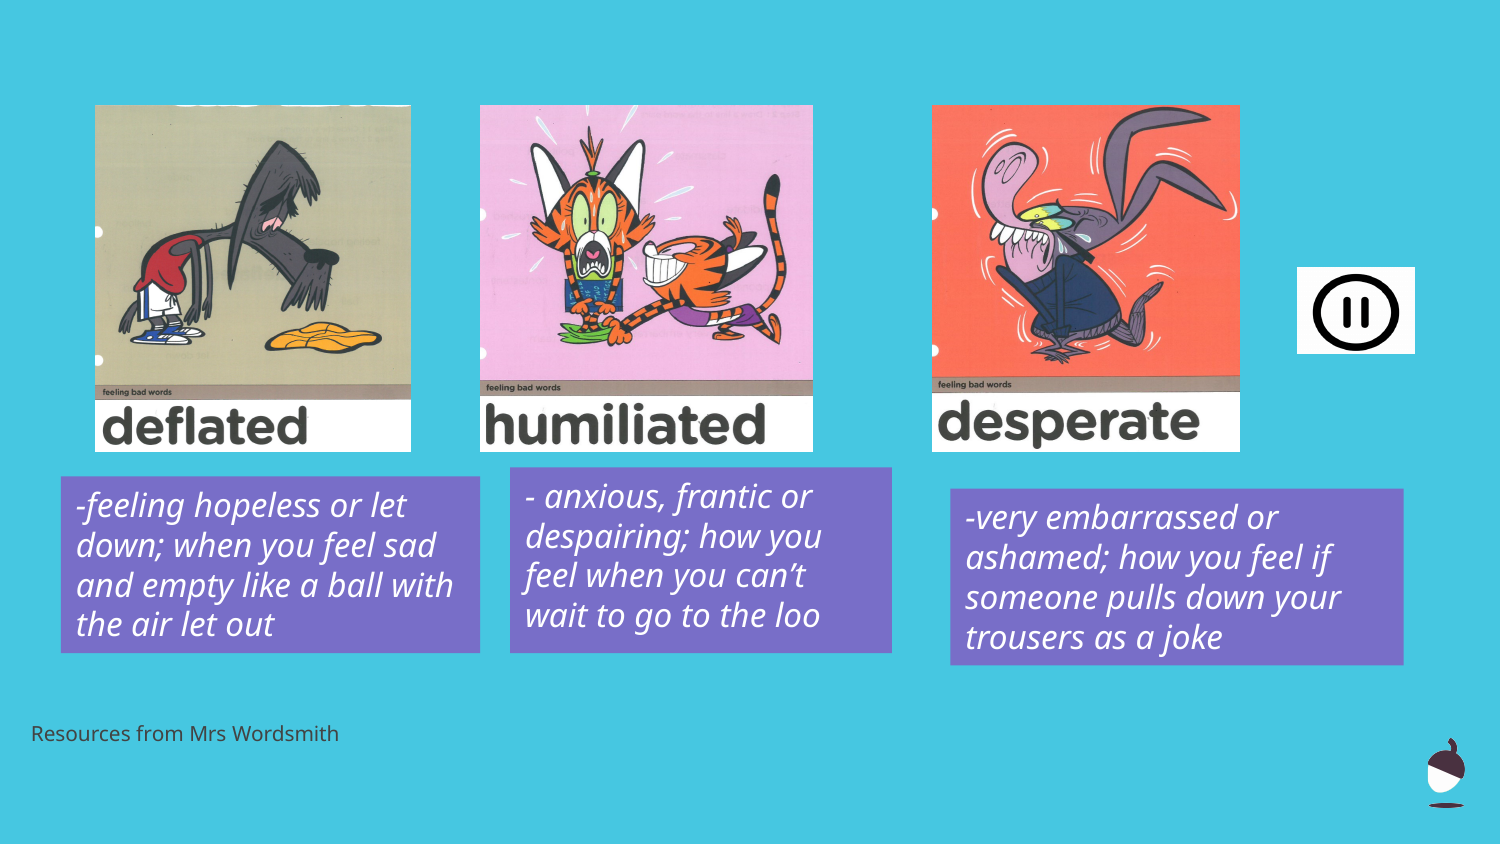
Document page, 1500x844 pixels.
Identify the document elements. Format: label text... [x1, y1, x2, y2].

picture [479, 105, 813, 452]
text_box - anxious, frantic or despairing; how you feel when you can’t wait to go to the loo [510, 467, 892, 654]
text_box -feeling hopeless or let down; when you feel sad and empty like a ball with the air let out [60, 476, 481, 654]
picture [95, 105, 411, 452]
picture [1297, 267, 1415, 355]
picture [931, 105, 1241, 452]
text_box -very embarrassed or ashamed; how you feel if someone pulls down your trousers as a joke [950, 488, 1404, 666]
text_box Resources from Mrs Wordsmith [15, 705, 459, 751]
picture [1427, 738, 1465, 808]
